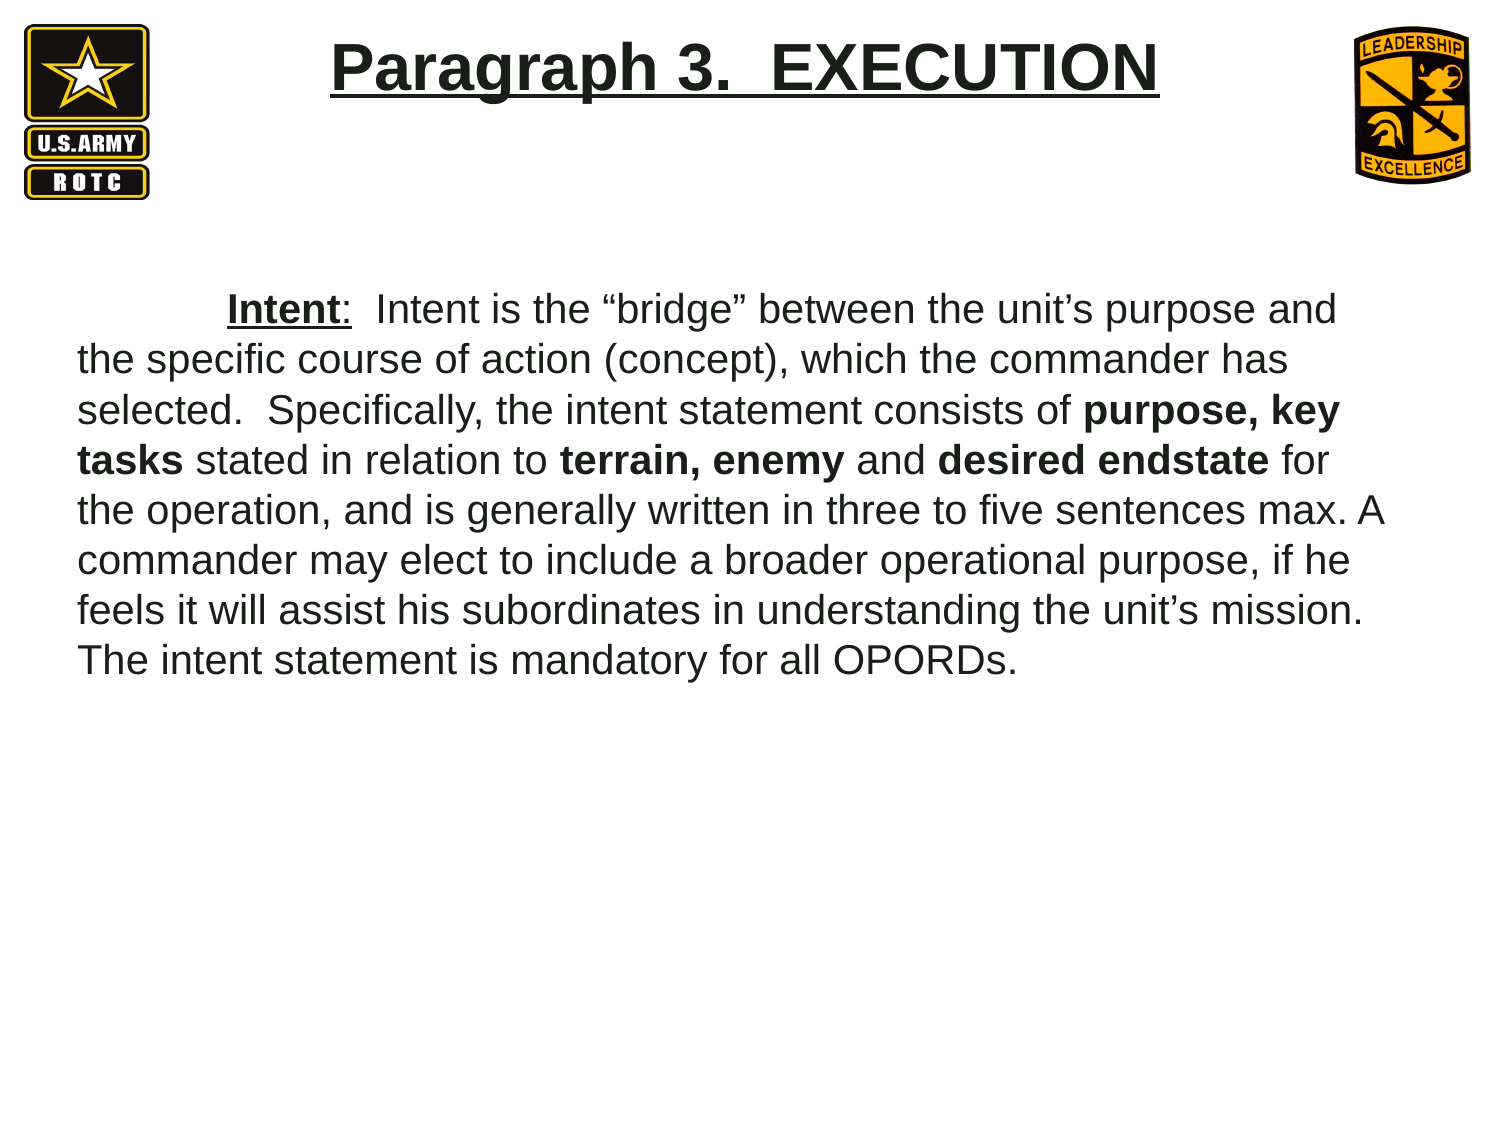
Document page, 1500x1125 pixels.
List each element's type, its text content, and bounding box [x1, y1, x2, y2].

text_box Intent: Intent is the “bridge” between the unit’s purpose and the specific course of action (concept), which the commander has selected. Specifically, the intent statement consists of purpose, key tasks stated in relation to terrain, enemy and desired endstate for the operation, and is generally written in three to five sentences max. A commander may elect to include a broader operational purpose, if he feels it will assist his subordinates in understanding the unit’s mission. The intent statement is mandatory for all OPORDs. [62, 274, 1400, 790]
text_box Paragraph 3. EXECUTION [315, 16, 1176, 112]
picture [1350, 24, 1473, 188]
picture [24, 24, 150, 200]
